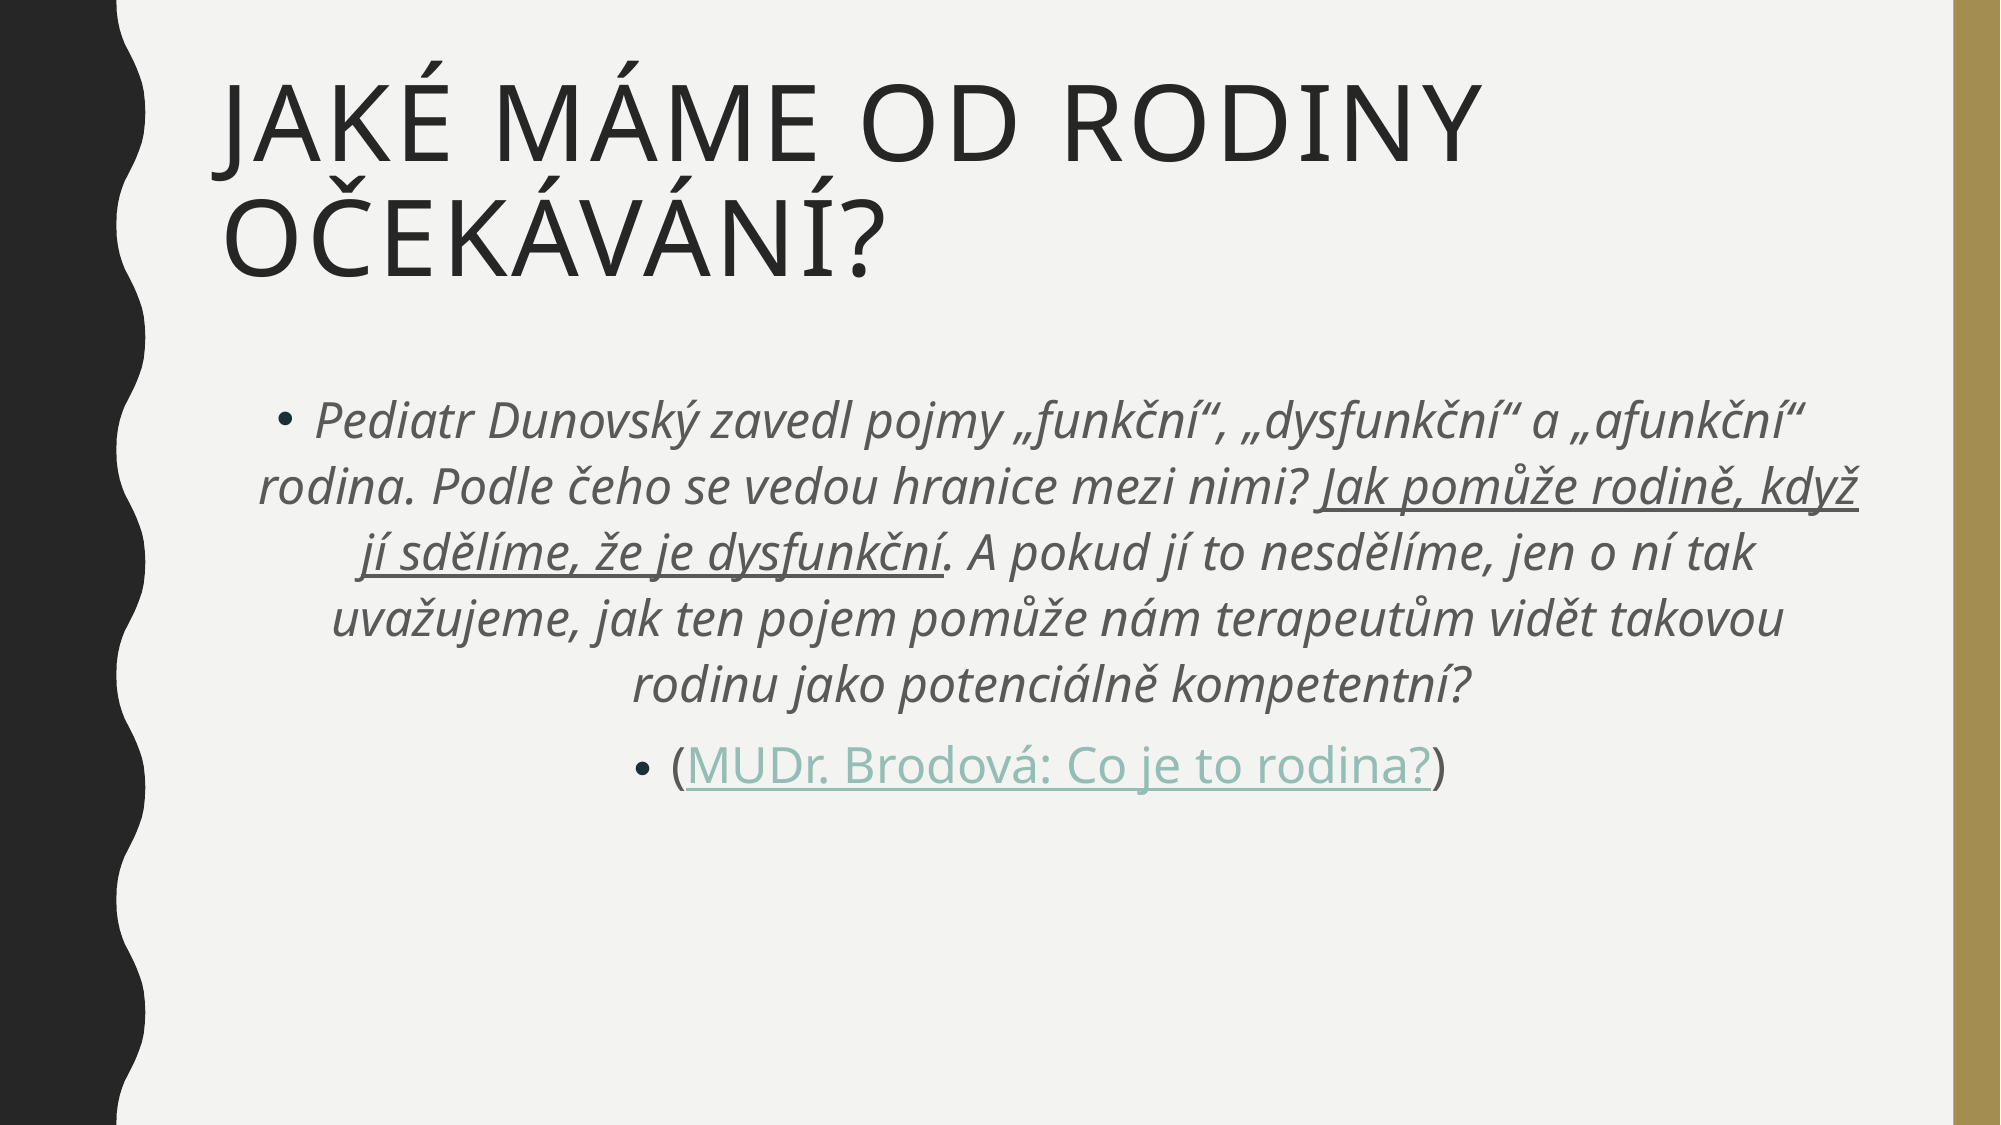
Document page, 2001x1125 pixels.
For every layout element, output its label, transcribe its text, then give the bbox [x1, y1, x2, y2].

title Jaké máme od rodiny očekávání? [205, 62, 1875, 308]
list Pediatr Dunovský zavedl pojmy „funkční“, „dysfunkční“ a „afunkční“ rodina. Podle čeho se vedou hranice mezi nimi? Jak pomůže rodině, když jí sdělíme, že je dysfunkční. A pokud jí to nesdělíme, jen o ní tak uvažujeme, jak ten pojem pomůže nám terapeutům vidět takovou rodinu jako potenciálně kompetentní? (MUDr. Brodová: Co je to rodina?) [205, 375, 1875, 965]
